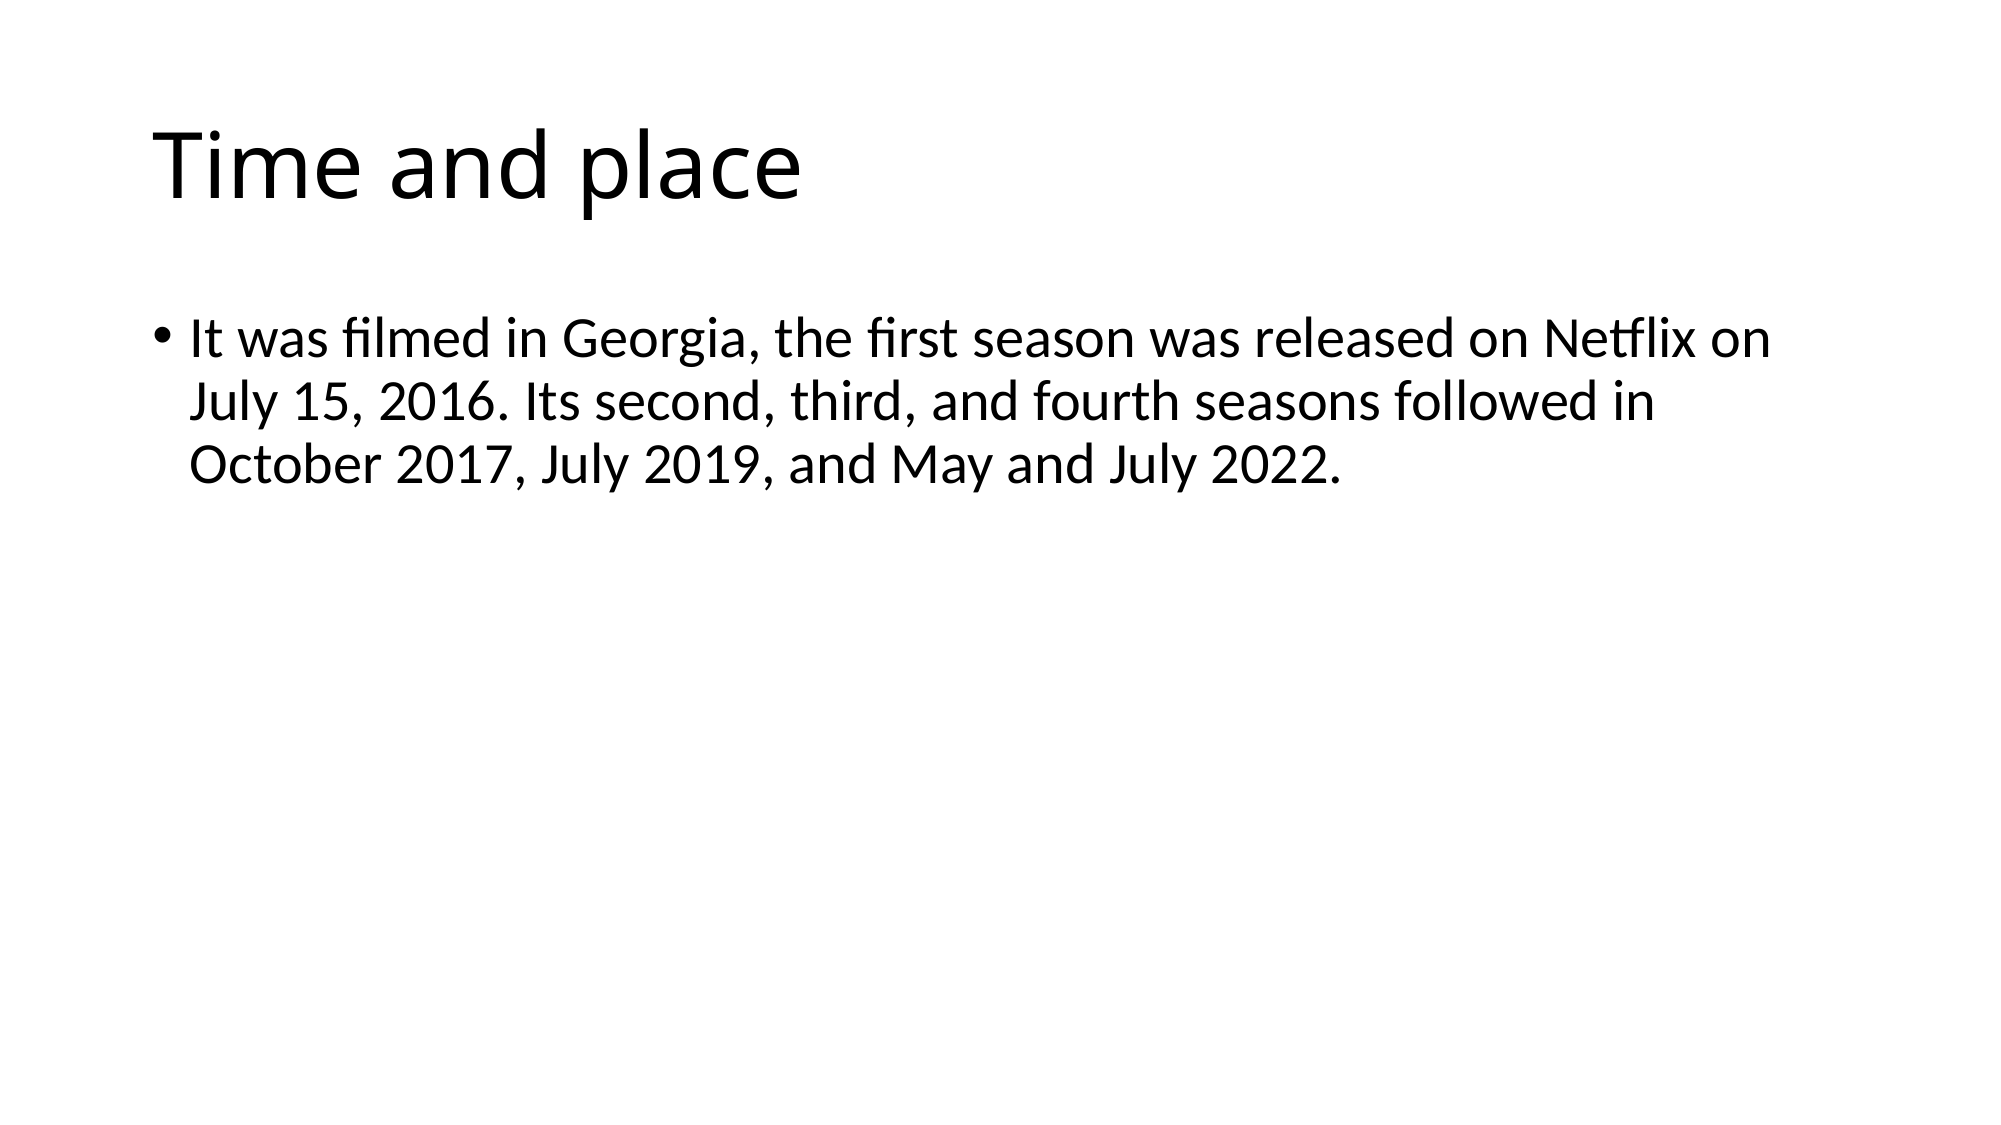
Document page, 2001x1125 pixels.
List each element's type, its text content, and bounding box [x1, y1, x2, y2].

list It was filmed in Georgia, the first season was released on Netflix on July 15, 2016. Its second, third, and fourth seasons followed in October 2017, July 2019, and May and July 2022. [137, 299, 1863, 1014]
title Time and place [137, 59, 1863, 278]
